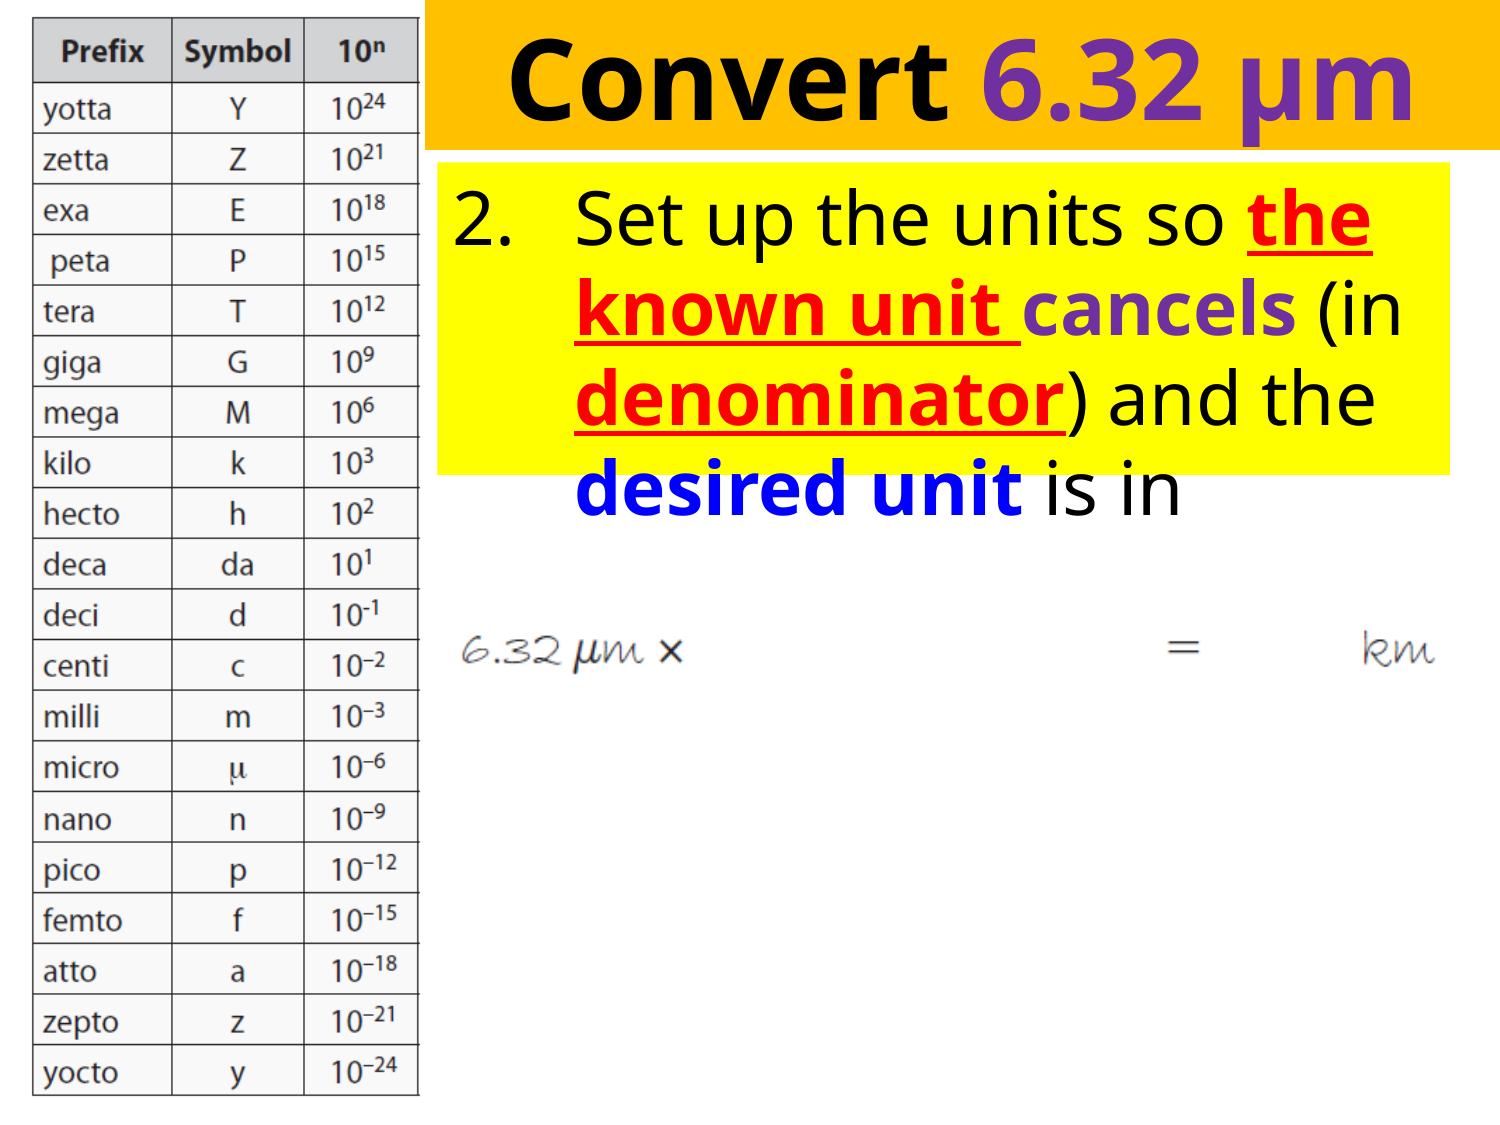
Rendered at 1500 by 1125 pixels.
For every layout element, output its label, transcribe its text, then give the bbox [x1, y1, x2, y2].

picture [0, 0, 1500, 1113]
text_box Set up the units so the known unit cancels (in denominator) and the desired unit is in numerator [448, 162, 1450, 475]
text_box Convert 6.32 µm to km [445, 0, 1500, 150]
